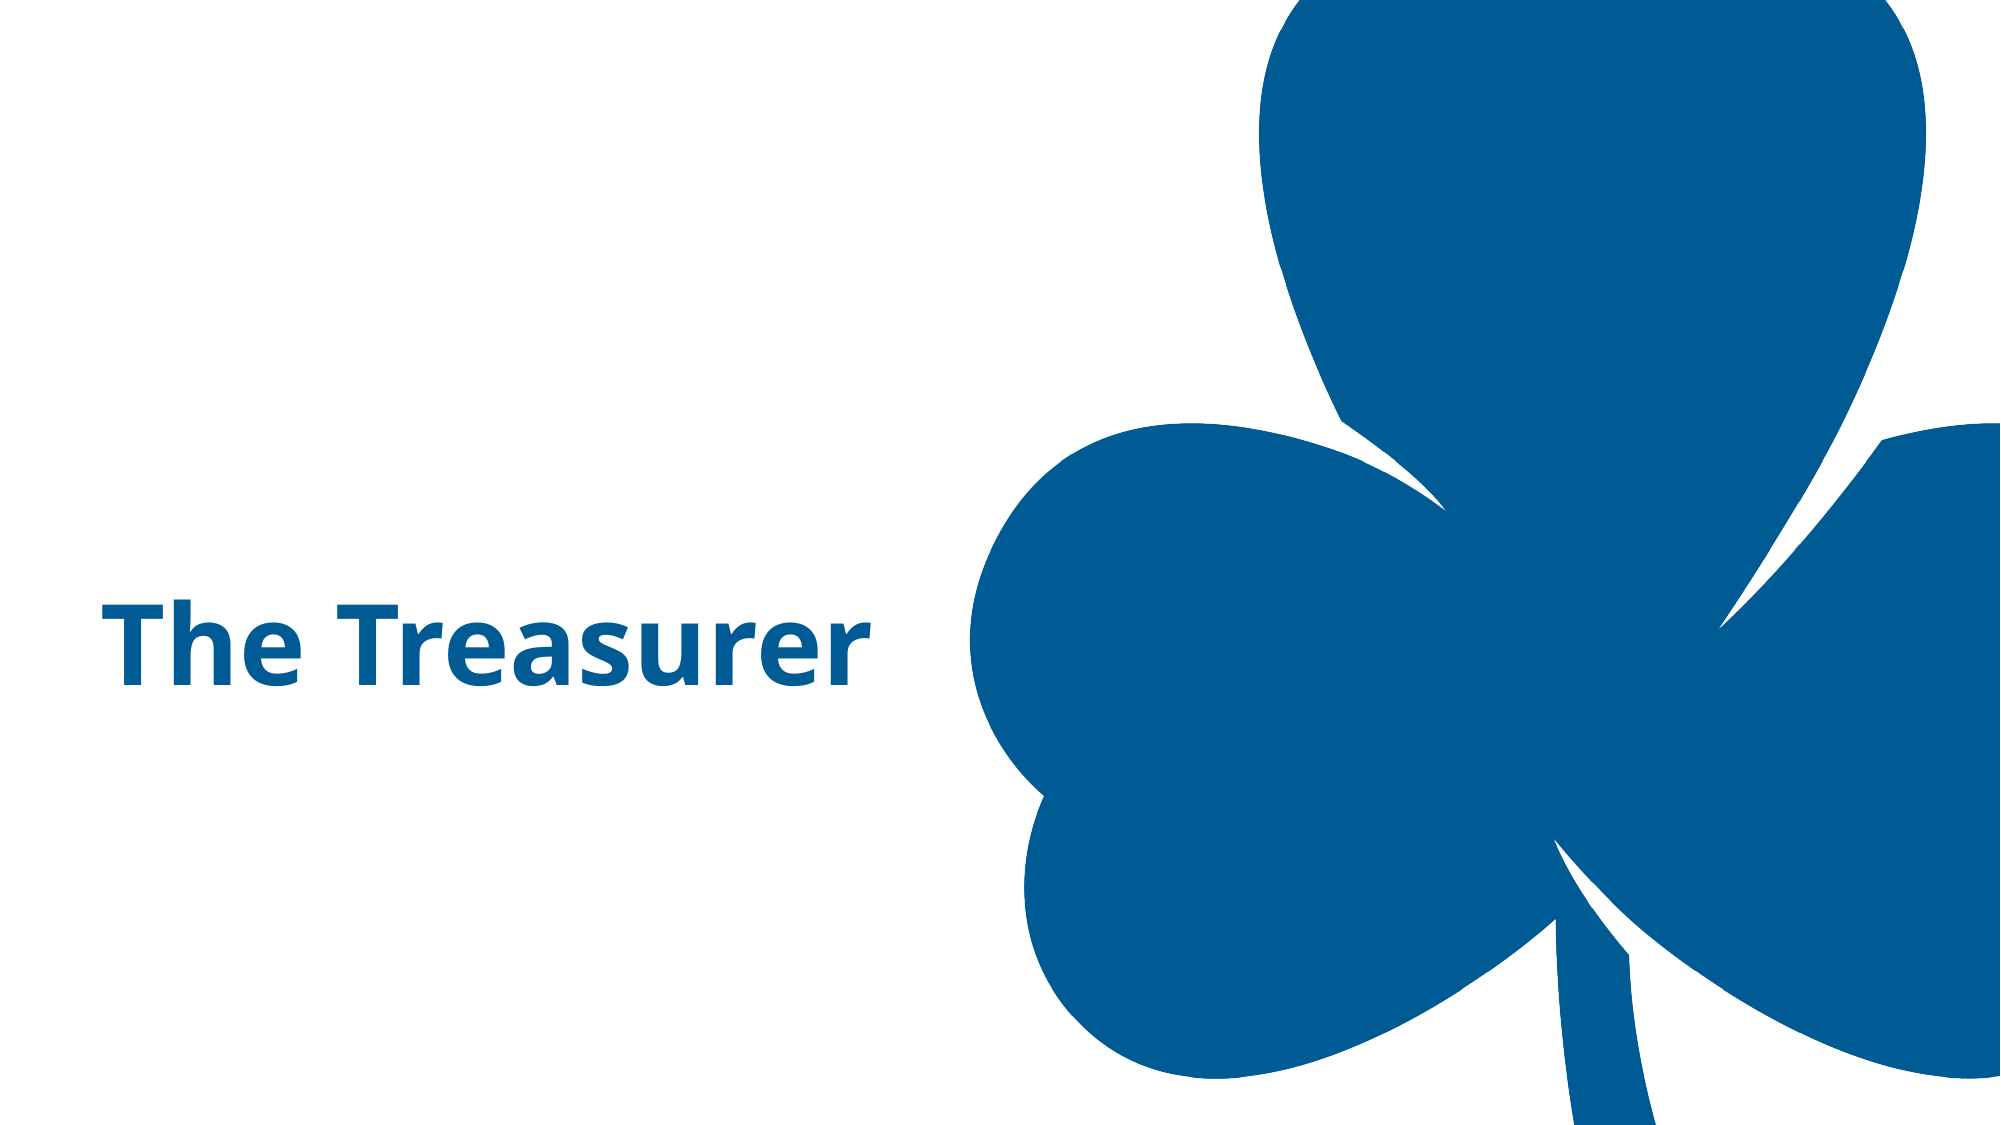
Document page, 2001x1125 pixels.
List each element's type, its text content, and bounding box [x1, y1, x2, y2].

title The Treasurer [85, 324, 911, 716]
picture [969, 0, 2000, 1125]
